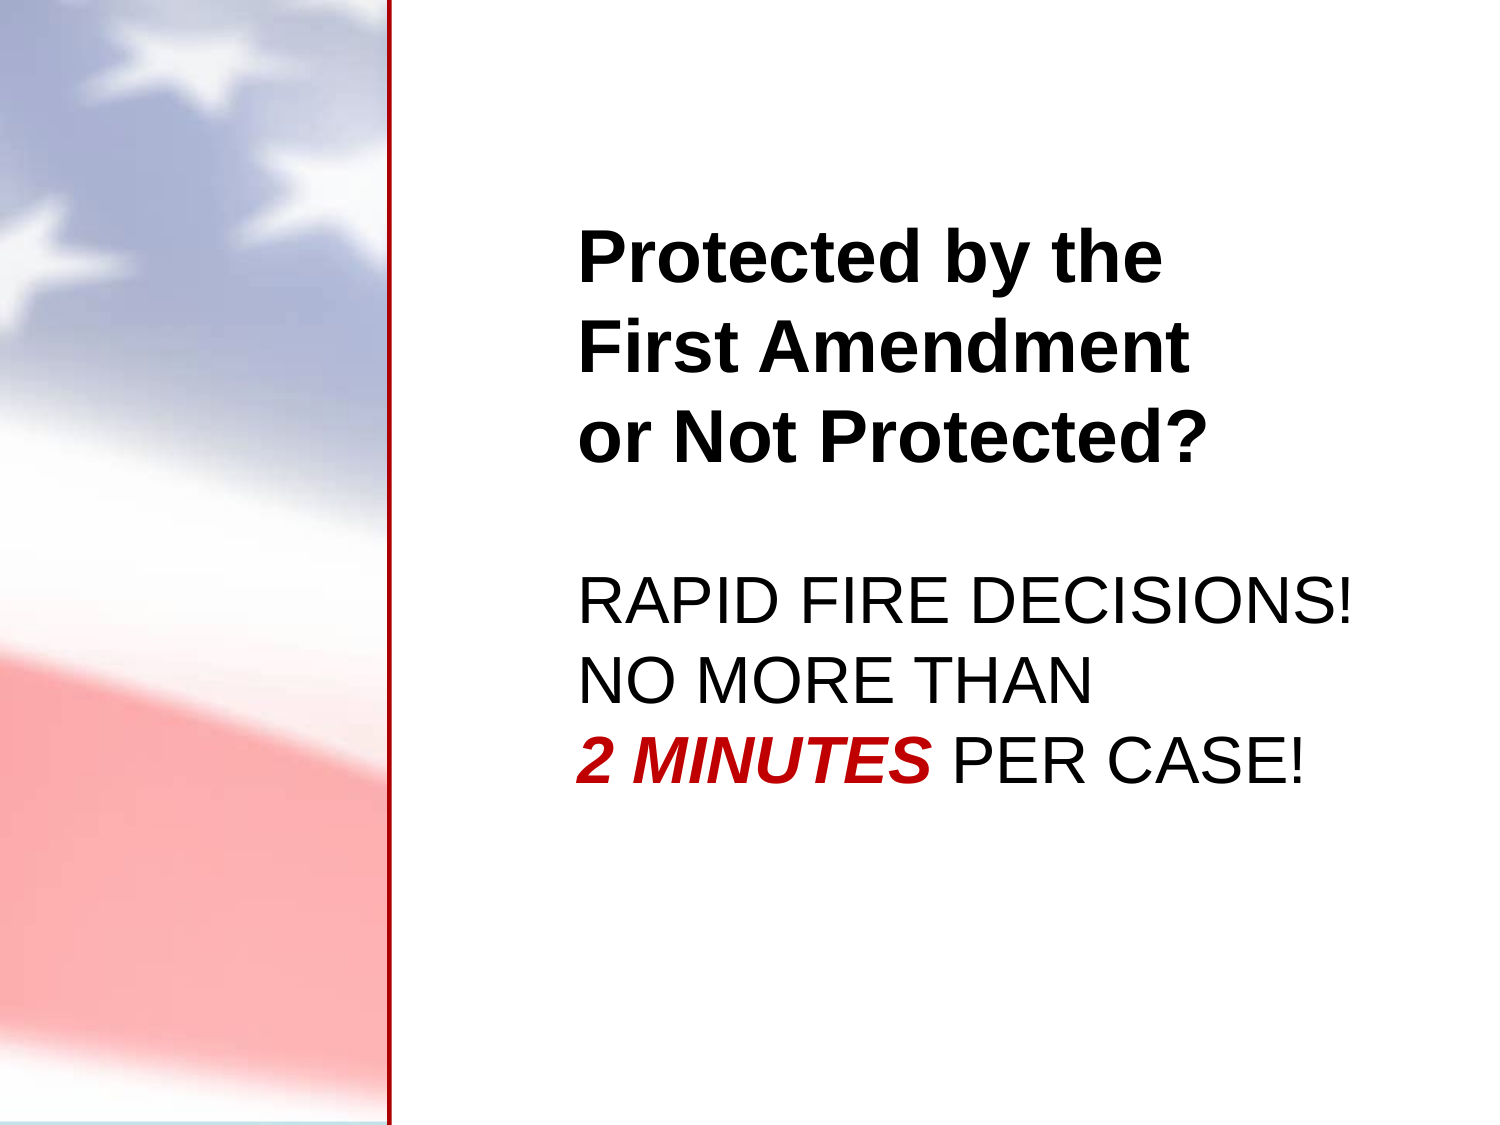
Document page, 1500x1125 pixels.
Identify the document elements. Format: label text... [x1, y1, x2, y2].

picture [0, 0, 387, 1125]
text_box Protected by the First Amendment or Not Protected? RAPID FIRE DECISIONS! NO MORE THAN 2 MINUTES PER CASE! [562, 199, 1475, 805]
